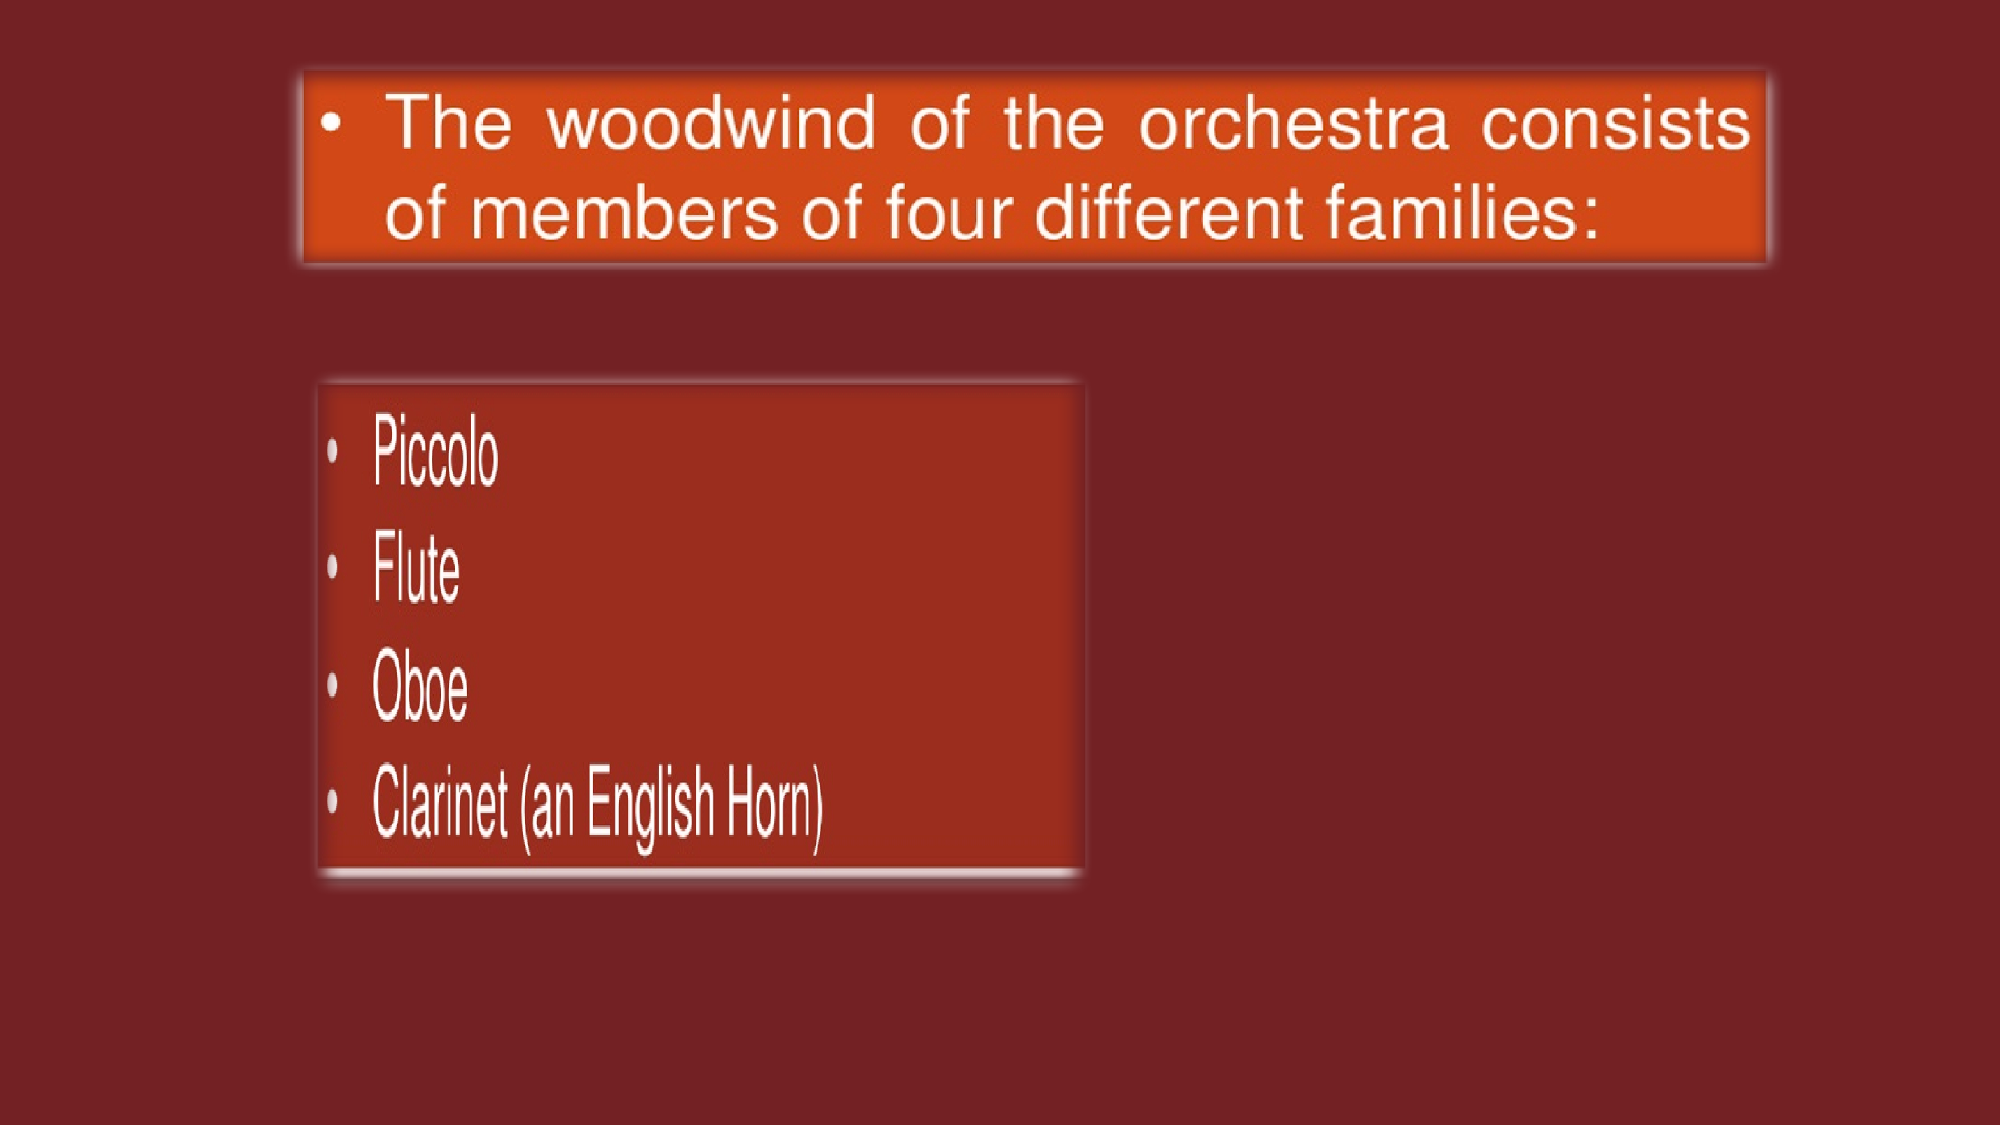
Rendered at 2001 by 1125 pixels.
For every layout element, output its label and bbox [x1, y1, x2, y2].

picture [284, 60, 1786, 278]
picture [307, 368, 1093, 896]
